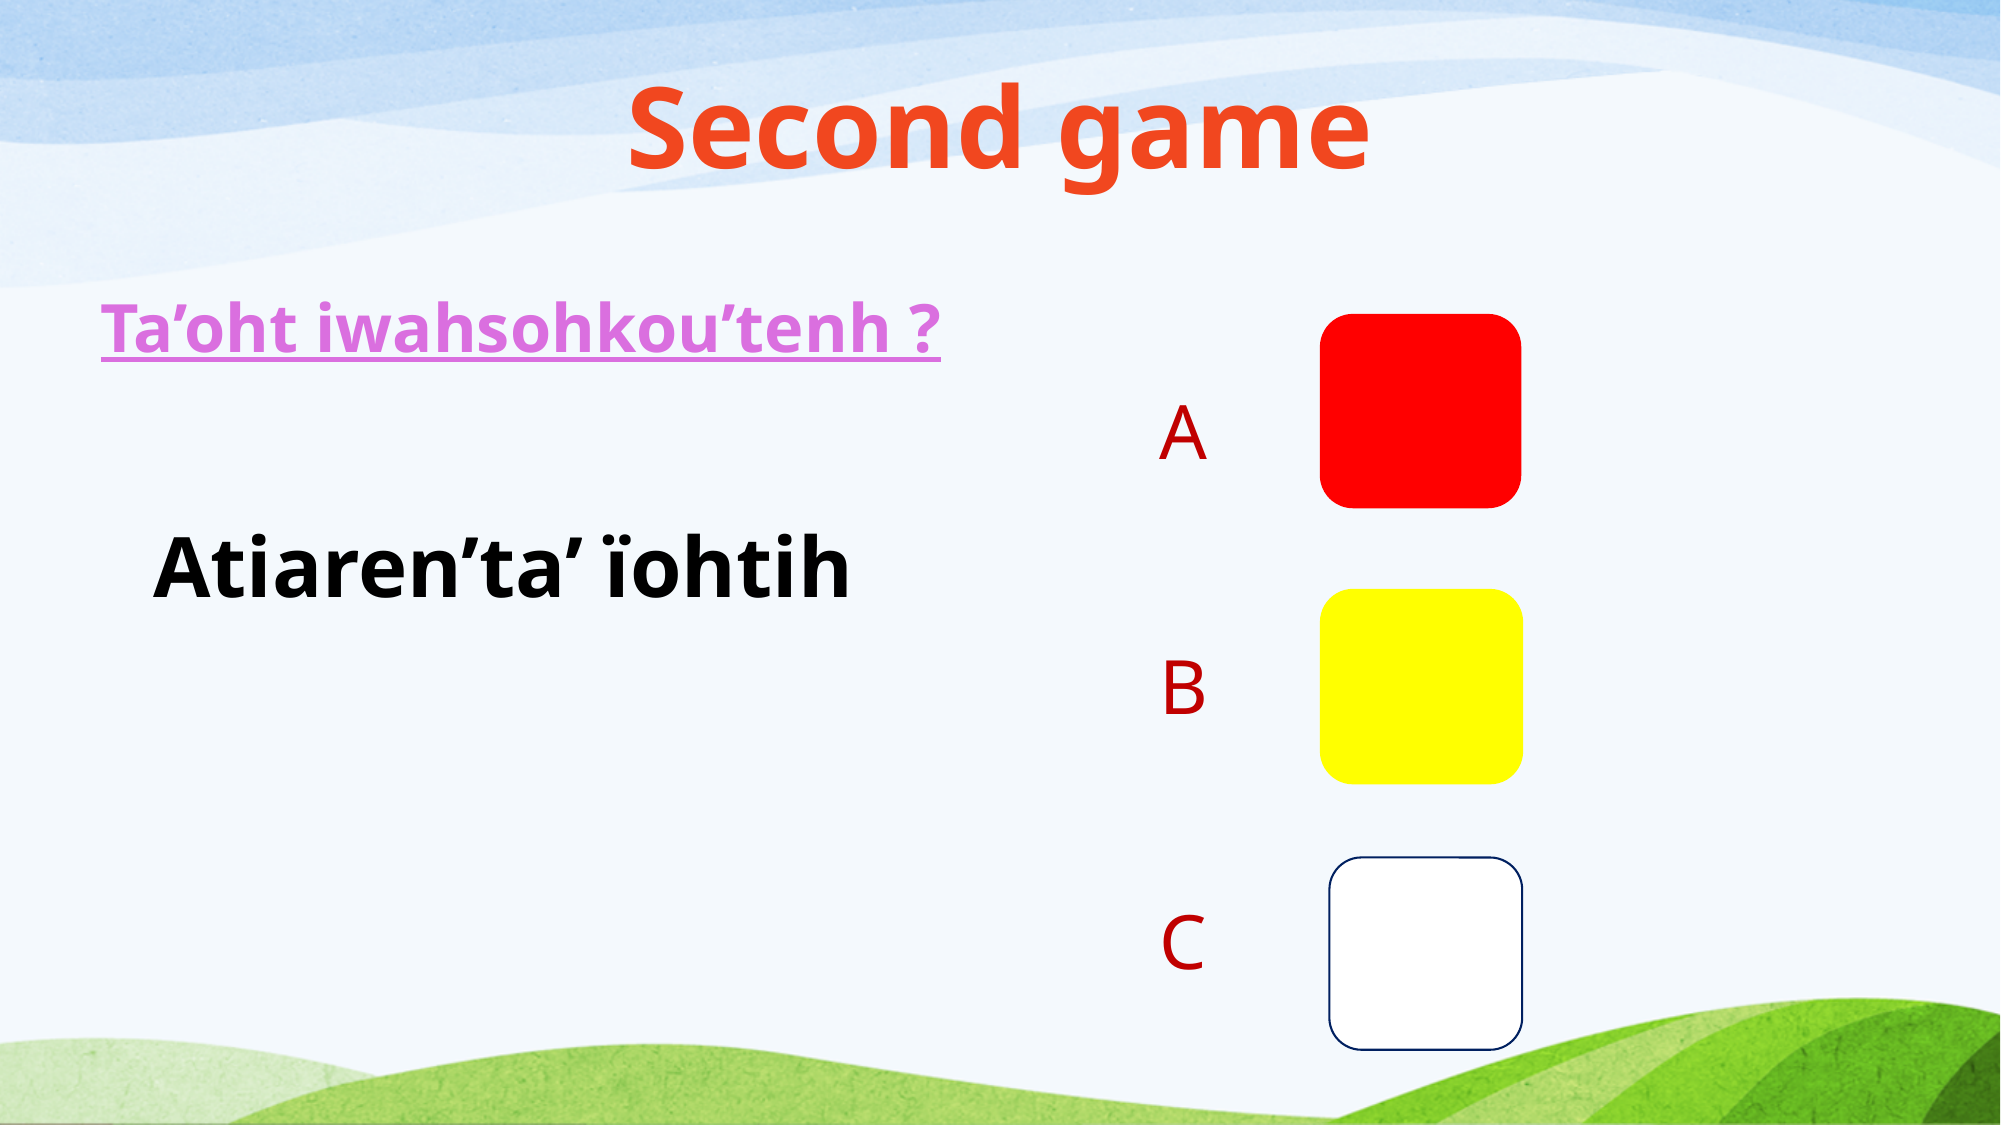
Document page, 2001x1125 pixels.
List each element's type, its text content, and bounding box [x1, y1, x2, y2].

text_box [1319, 588, 1524, 785]
text_box [1319, 313, 1522, 509]
text_box A B C [1144, 376, 1862, 1125]
title Second game [174, 0, 1825, 200]
text_box Ta’oht iwahsohkou’tenh ? [85, 277, 1163, 373]
picture [0, 0, 2001, 1125]
text_box Atiaren’ta’ ïohtih [71, 507, 936, 673]
text_box [1328, 856, 1524, 1051]
